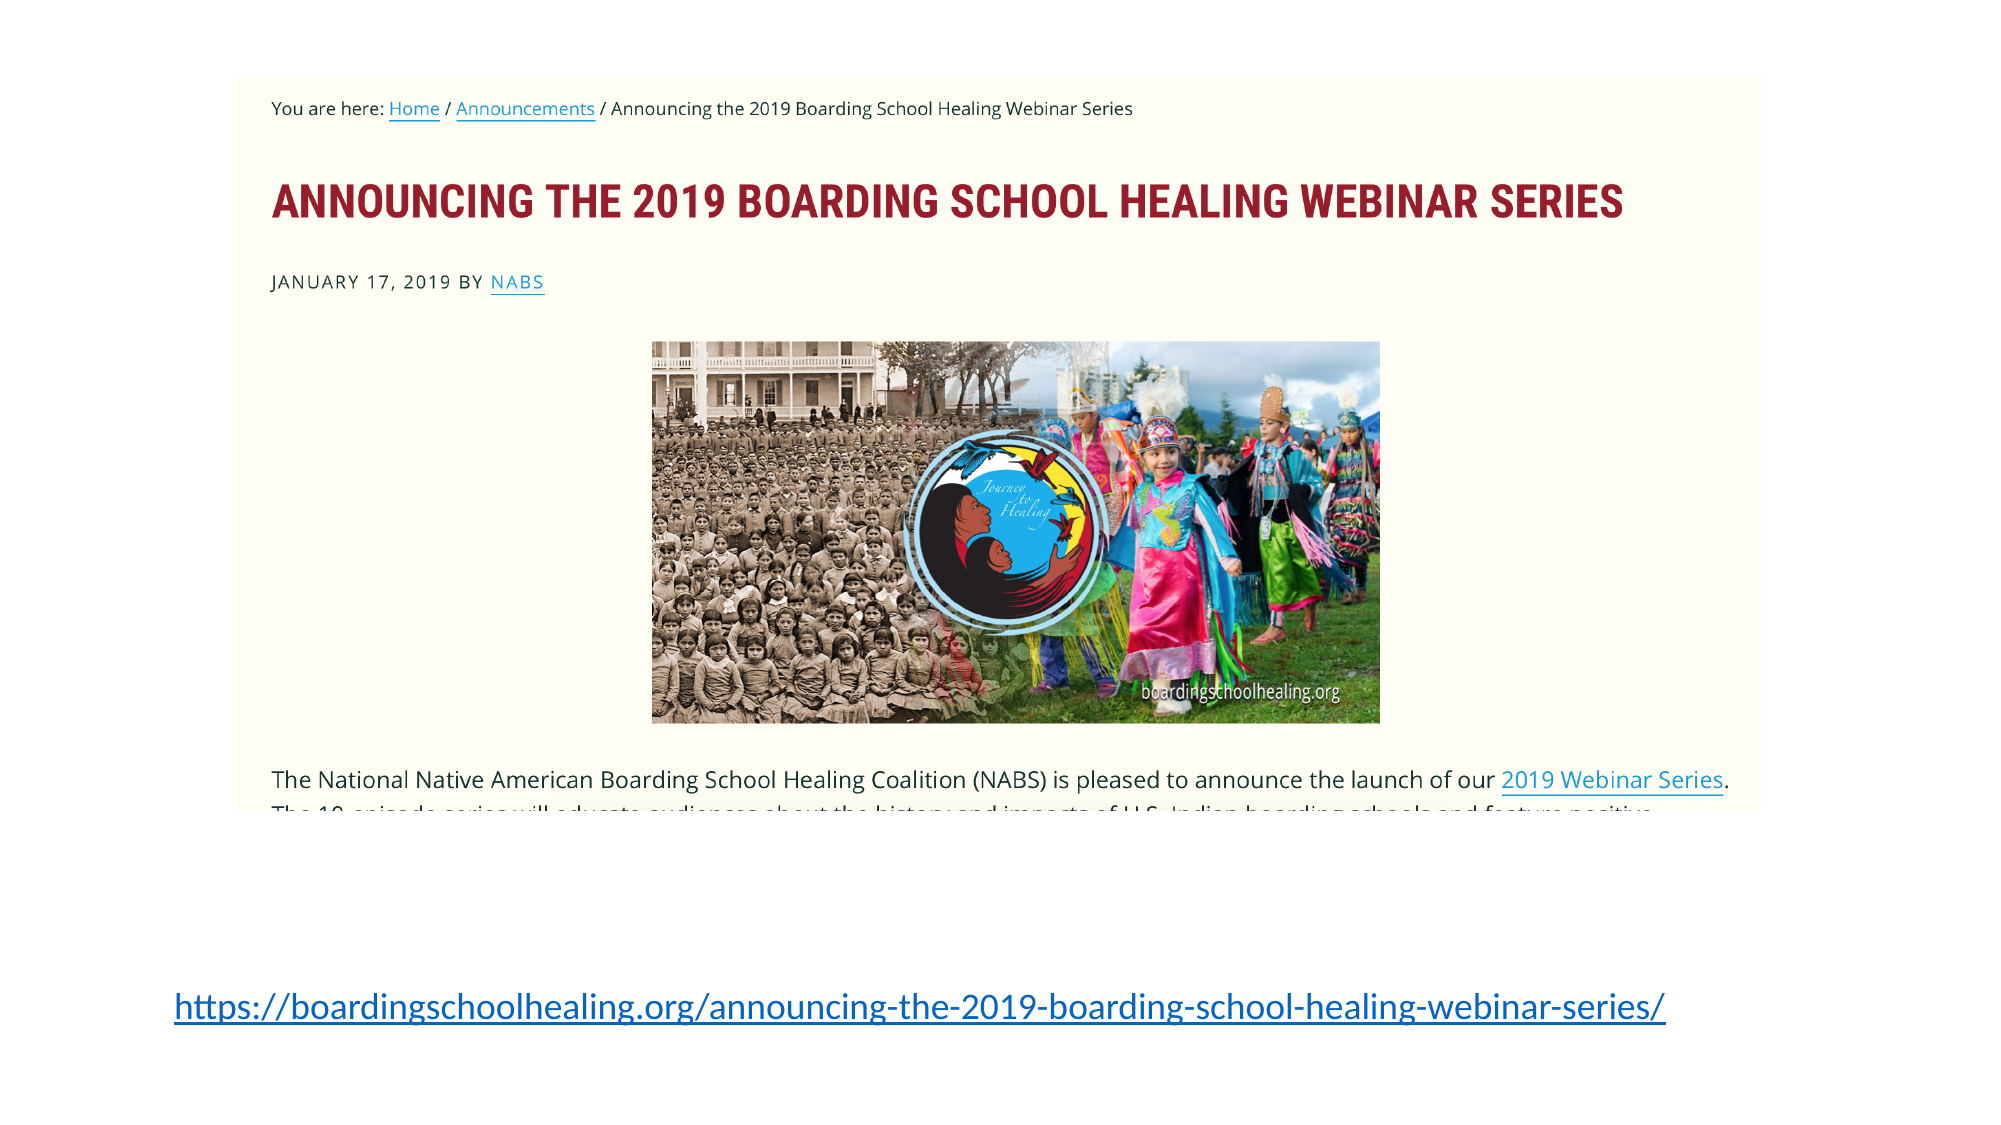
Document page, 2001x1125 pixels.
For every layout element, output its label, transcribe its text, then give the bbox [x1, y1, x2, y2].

picture [235, 76, 1762, 811]
text_box https://boardingschoolhealing.org/announcing-the-2019-boarding-school-healing-webinar-series/ [159, 974, 1838, 1035]
